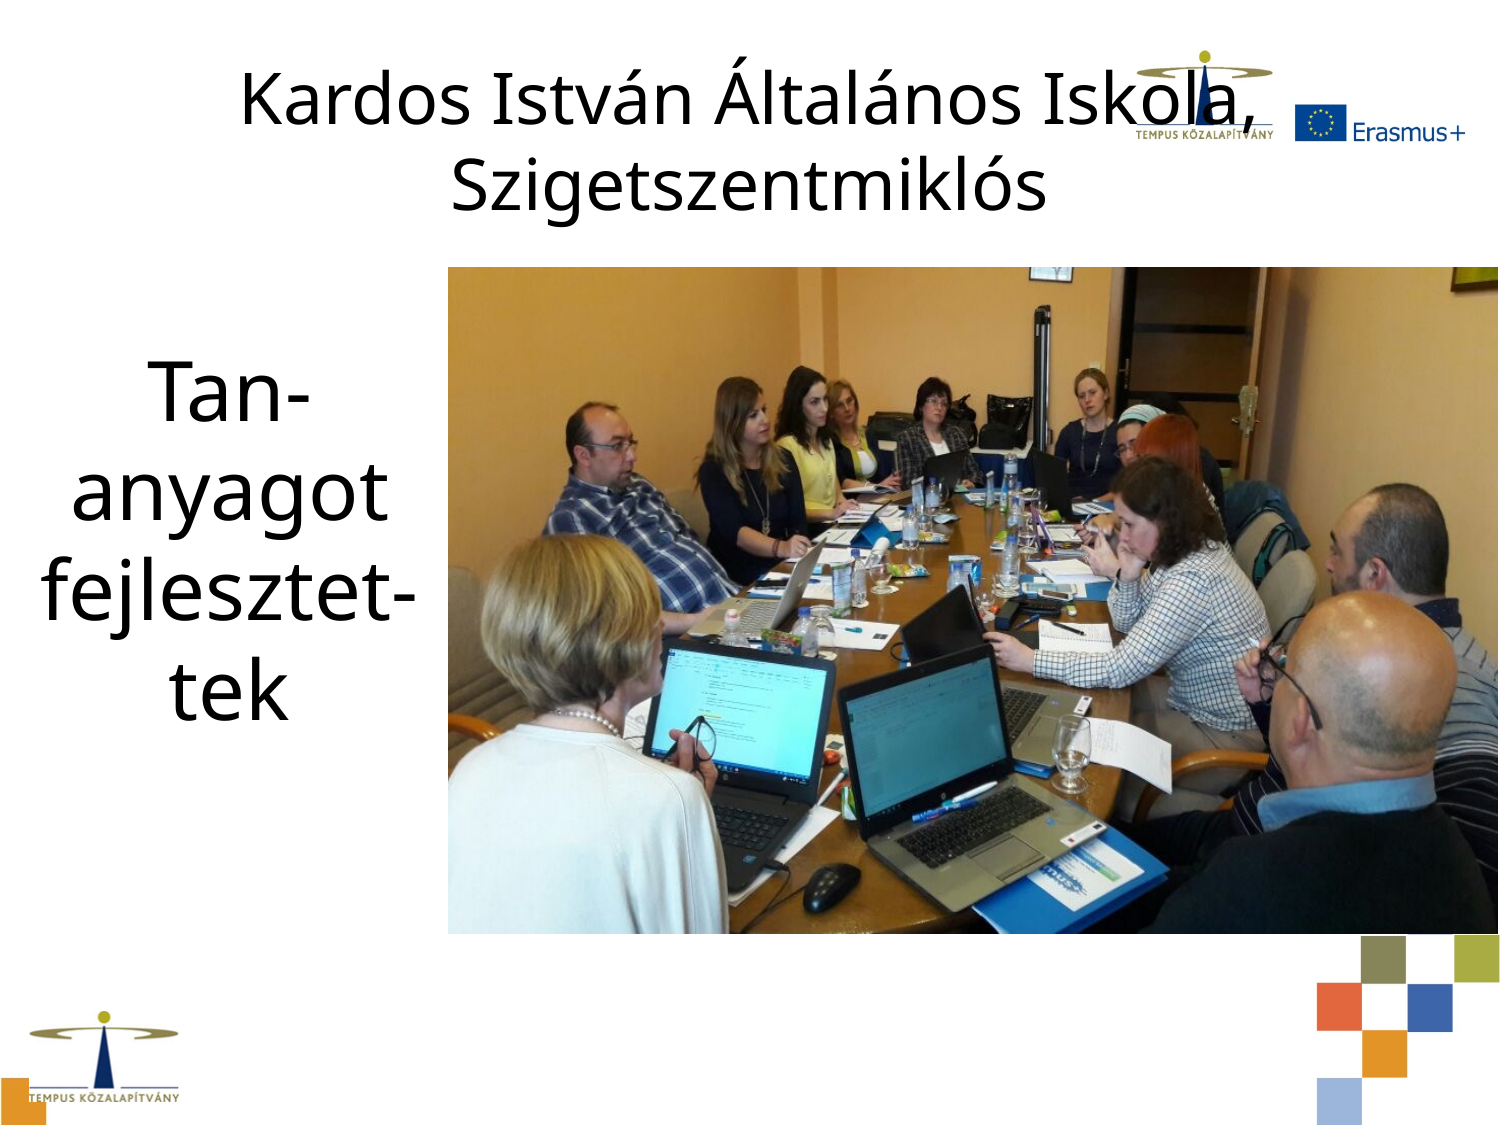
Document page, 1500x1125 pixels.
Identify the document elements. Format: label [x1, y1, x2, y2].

picture [0, 0, 1500, 1125]
list [448, 266, 1498, 934]
